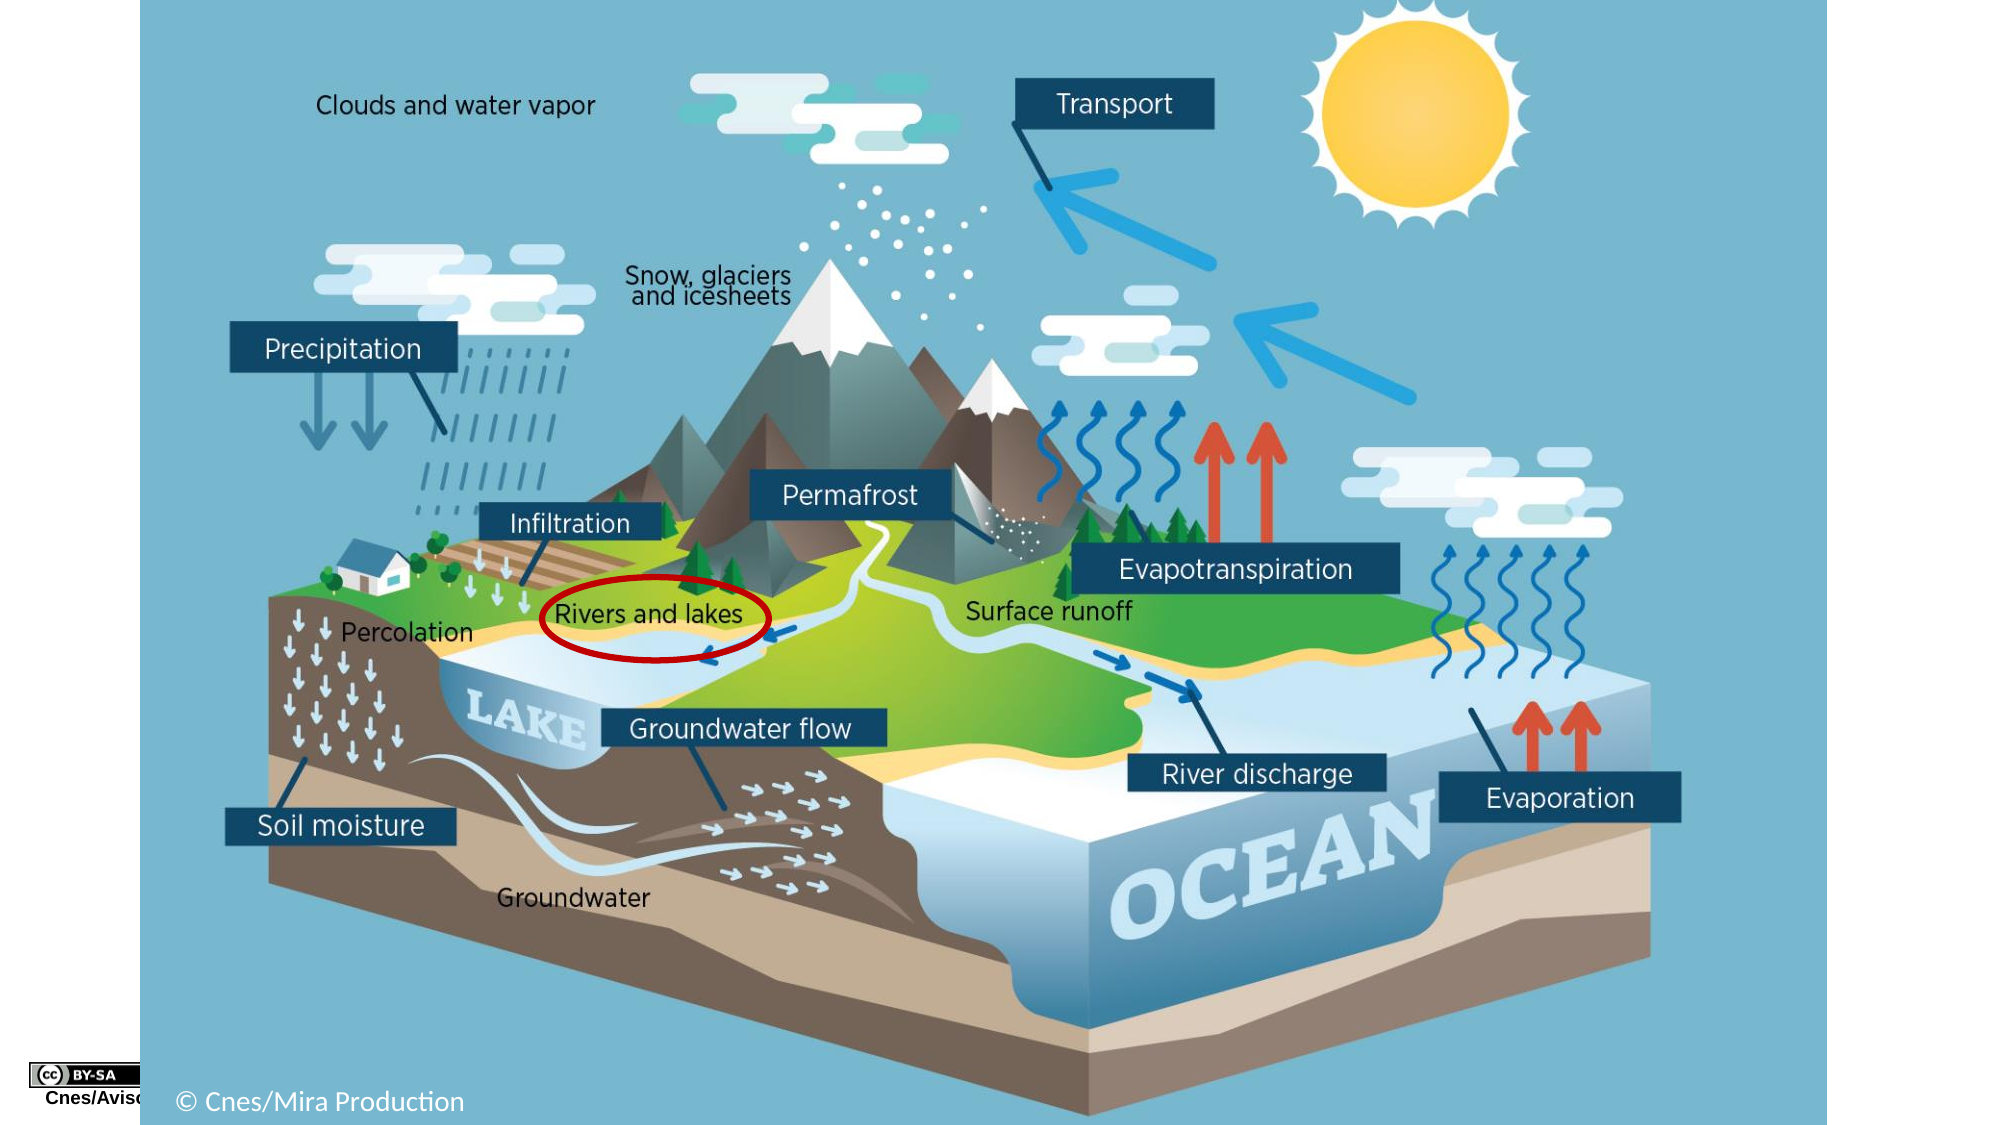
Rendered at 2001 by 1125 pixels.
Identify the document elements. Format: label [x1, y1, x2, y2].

picture [29, 1062, 140, 1088]
text_box [140, 0, 1827, 1125]
